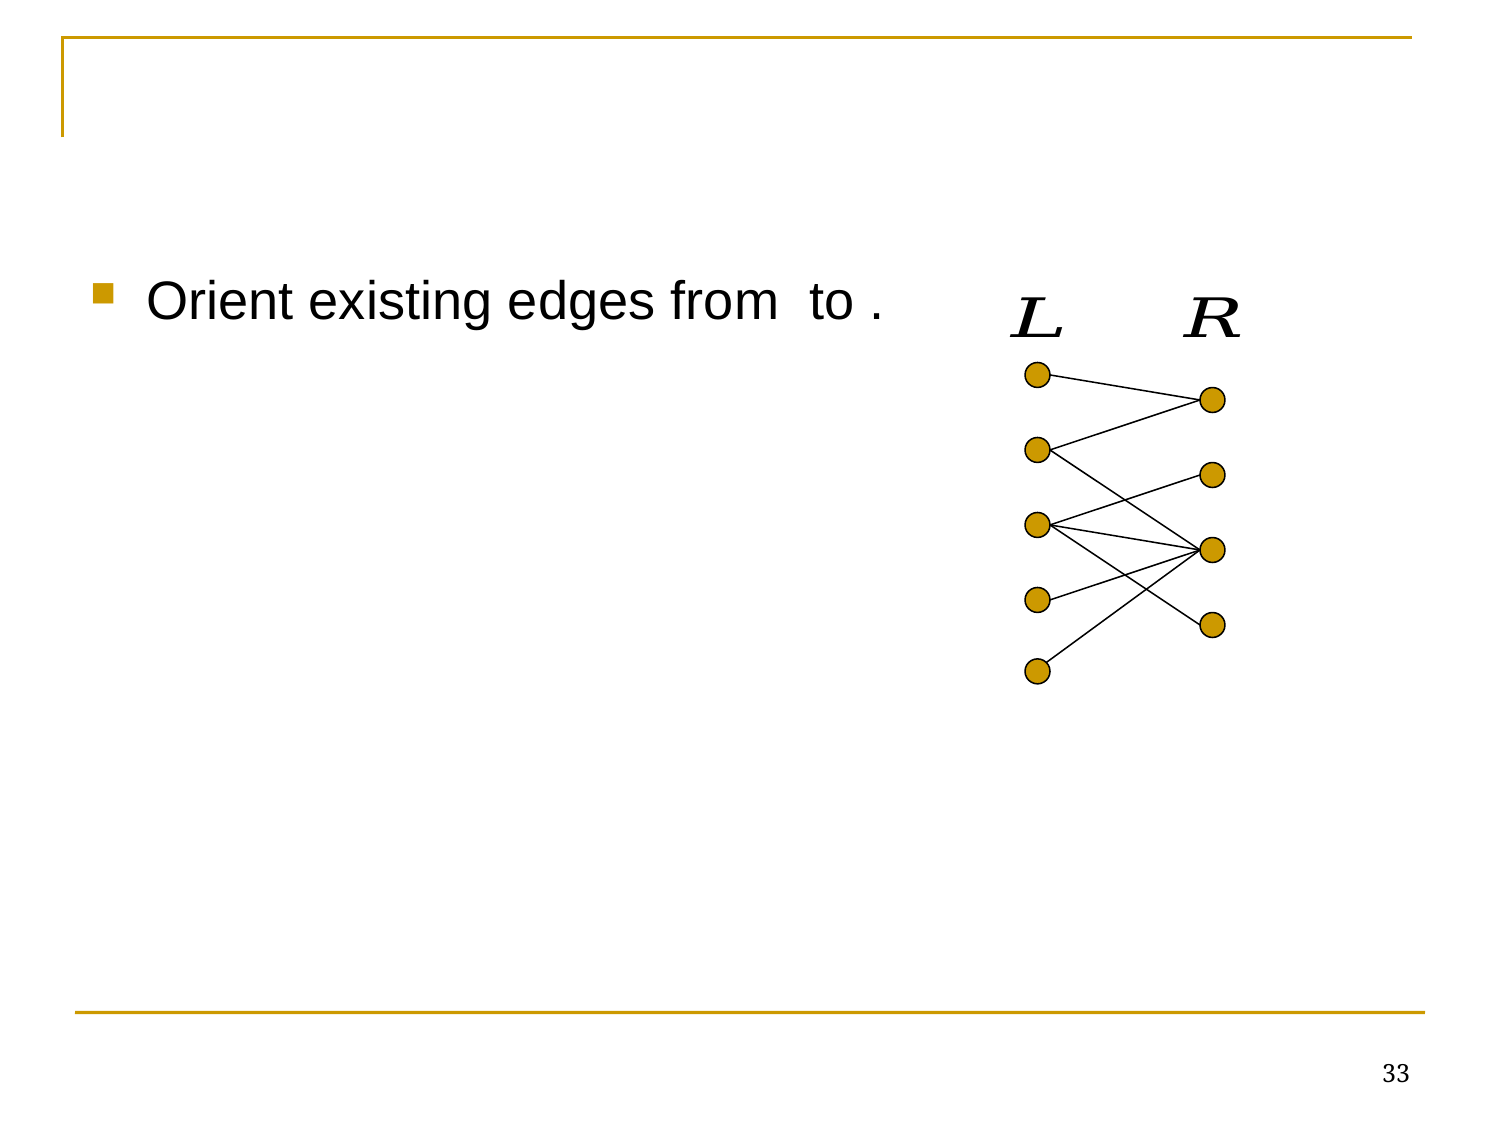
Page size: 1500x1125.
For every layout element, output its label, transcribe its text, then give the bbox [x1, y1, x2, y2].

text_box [1046, 556, 1201, 663]
slide_number 33 [1074, 1024, 1425, 1100]
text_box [1049, 524, 1201, 551]
text_box [1025, 437, 1044, 463]
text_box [1049, 374, 1201, 399]
text_box [1204, 462, 1225, 488]
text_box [1049, 474, 1201, 524]
text_box [1025, 587, 1040, 613]
text_box [1205, 537, 1225, 563]
text_box [1205, 612, 1225, 638]
text_box [1025, 512, 1043, 538]
text_box [1025, 658, 1051, 684]
text_box [1025, 362, 1050, 388]
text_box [1049, 449, 1201, 474]
text_box [1204, 387, 1225, 413]
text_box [1049, 399, 1201, 449]
